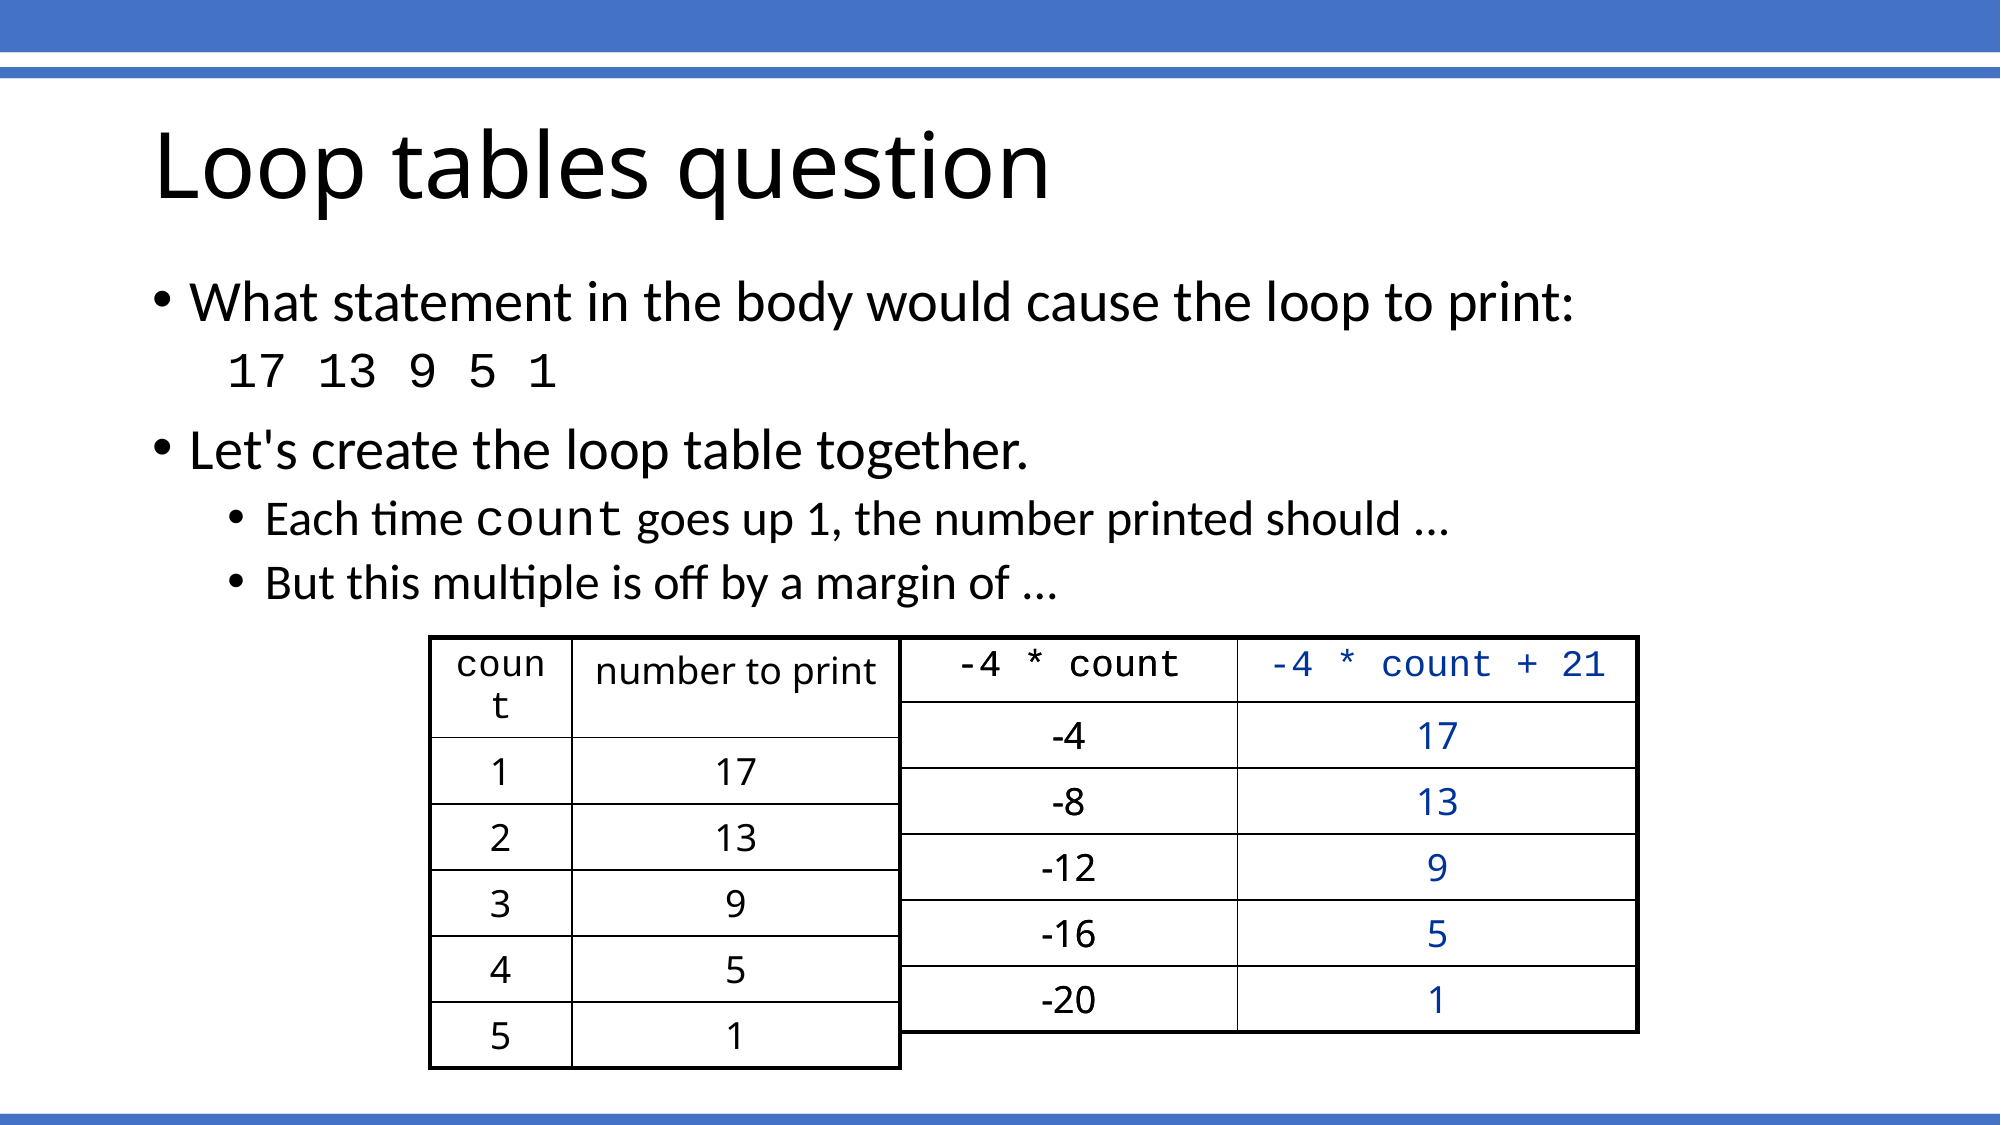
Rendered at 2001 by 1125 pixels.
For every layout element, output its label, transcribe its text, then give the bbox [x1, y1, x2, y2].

table_header [1238, 640, 1635, 701]
table_cell 2 [432, 805, 571, 869]
table_cell 1 [573, 1003, 898, 1066]
table_cell [901, 901, 1237, 965]
table_cell [901, 835, 1237, 899]
table_cell [1238, 901, 1635, 965]
table_header count [432, 640, 571, 737]
table_cell [901, 703, 1237, 767]
table_cell [1238, 835, 1635, 899]
table_cell 9 [573, 871, 898, 935]
table_cell 17 [573, 738, 898, 803]
table_cell 5 [432, 1003, 571, 1066]
table_cell [1238, 769, 1635, 833]
table_header [901, 640, 1237, 701]
table_cell [901, 967, 1237, 1030]
list What statement in the body would cause the loop to print: 17 13 9 5 1 Let's create the loop table together. Each time count goes up 1, the number printed should ... But this multiple is off by a margin of ... [137, 263, 1863, 977]
table_cell [901, 769, 1237, 833]
table_cell 1 [432, 738, 571, 803]
table_cell 4 [432, 937, 571, 1001]
table_cell 3 [432, 871, 571, 935]
table_cell 5 [573, 937, 898, 1001]
table_cell [1238, 703, 1635, 767]
table_header number to print [573, 640, 898, 737]
table_cell [1238, 967, 1635, 1030]
title Loop tables question [137, 59, 1863, 263]
table_cell 13 [573, 805, 898, 869]
